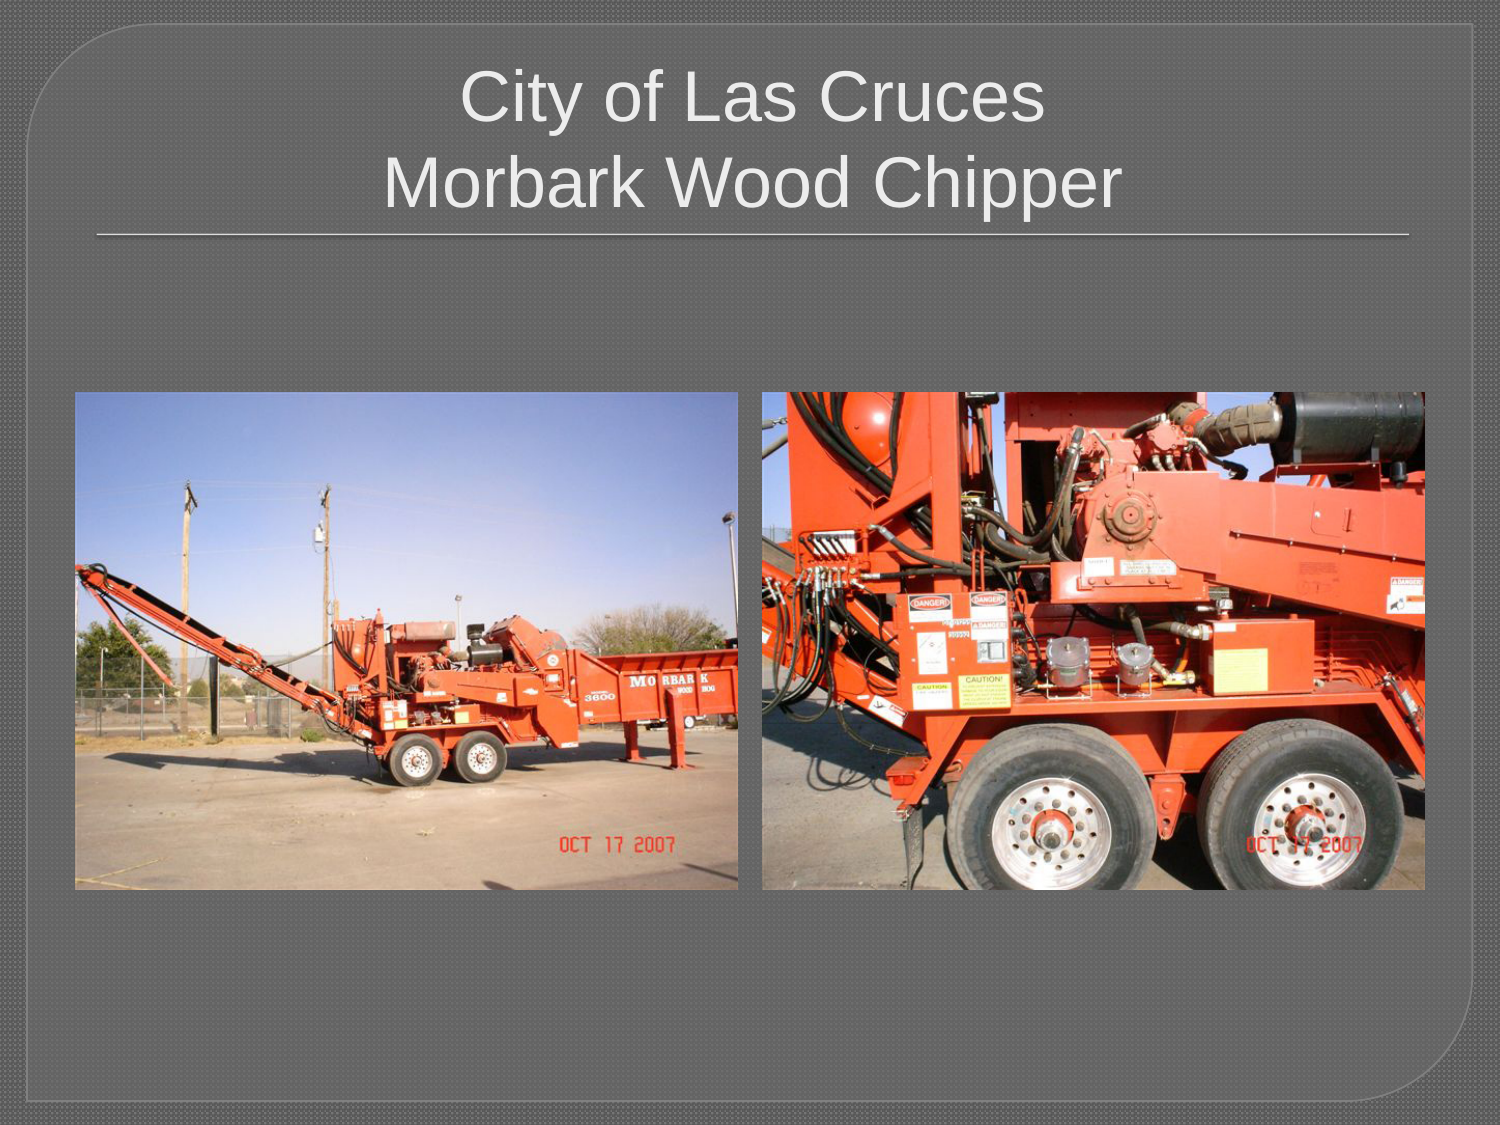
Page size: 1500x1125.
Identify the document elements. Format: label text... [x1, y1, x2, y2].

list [74, 392, 738, 890]
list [762, 392, 1426, 890]
title City of Las Cruces Morbark Wood Chipper [75, 41, 1425, 230]
